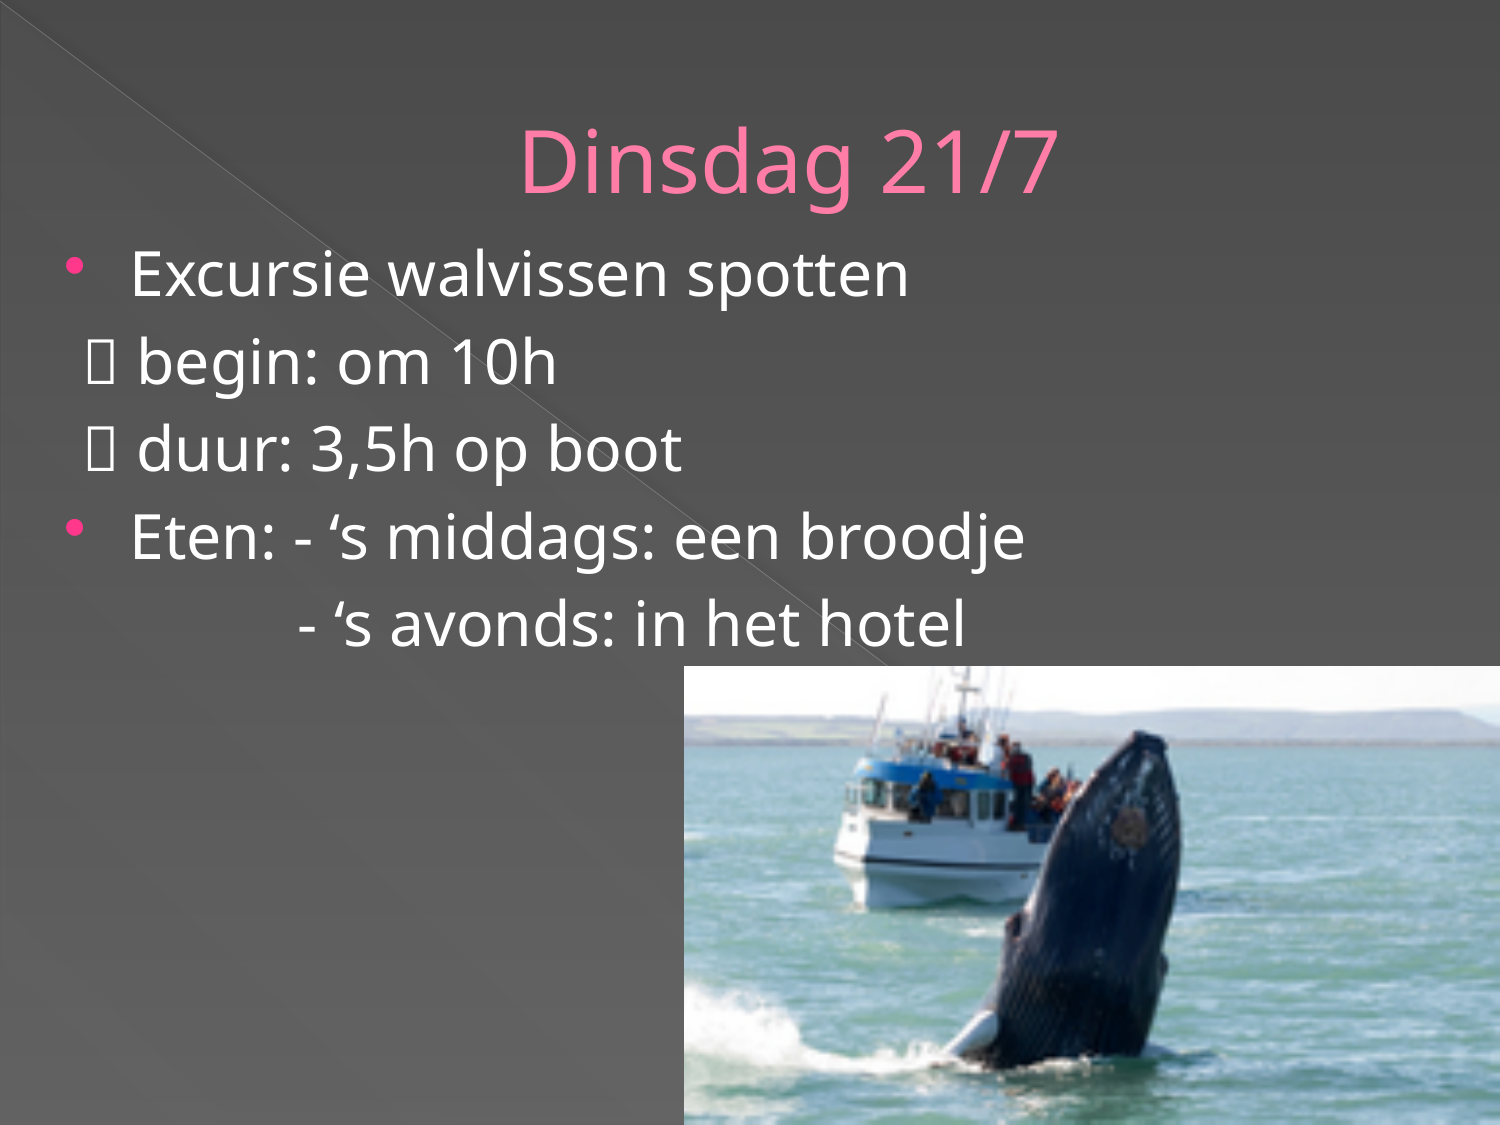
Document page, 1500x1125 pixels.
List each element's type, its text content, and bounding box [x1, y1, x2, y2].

title Dinsdag 21/7 [75, 43, 1425, 274]
list Excursie walvissen spotten  begin: om 10h  duur: 3,5h op boot Eten: - ‘s middags: een broodje - ‘s avonds: in het hotel [41, 226, 1366, 705]
picture [683, 666, 1500, 1125]
